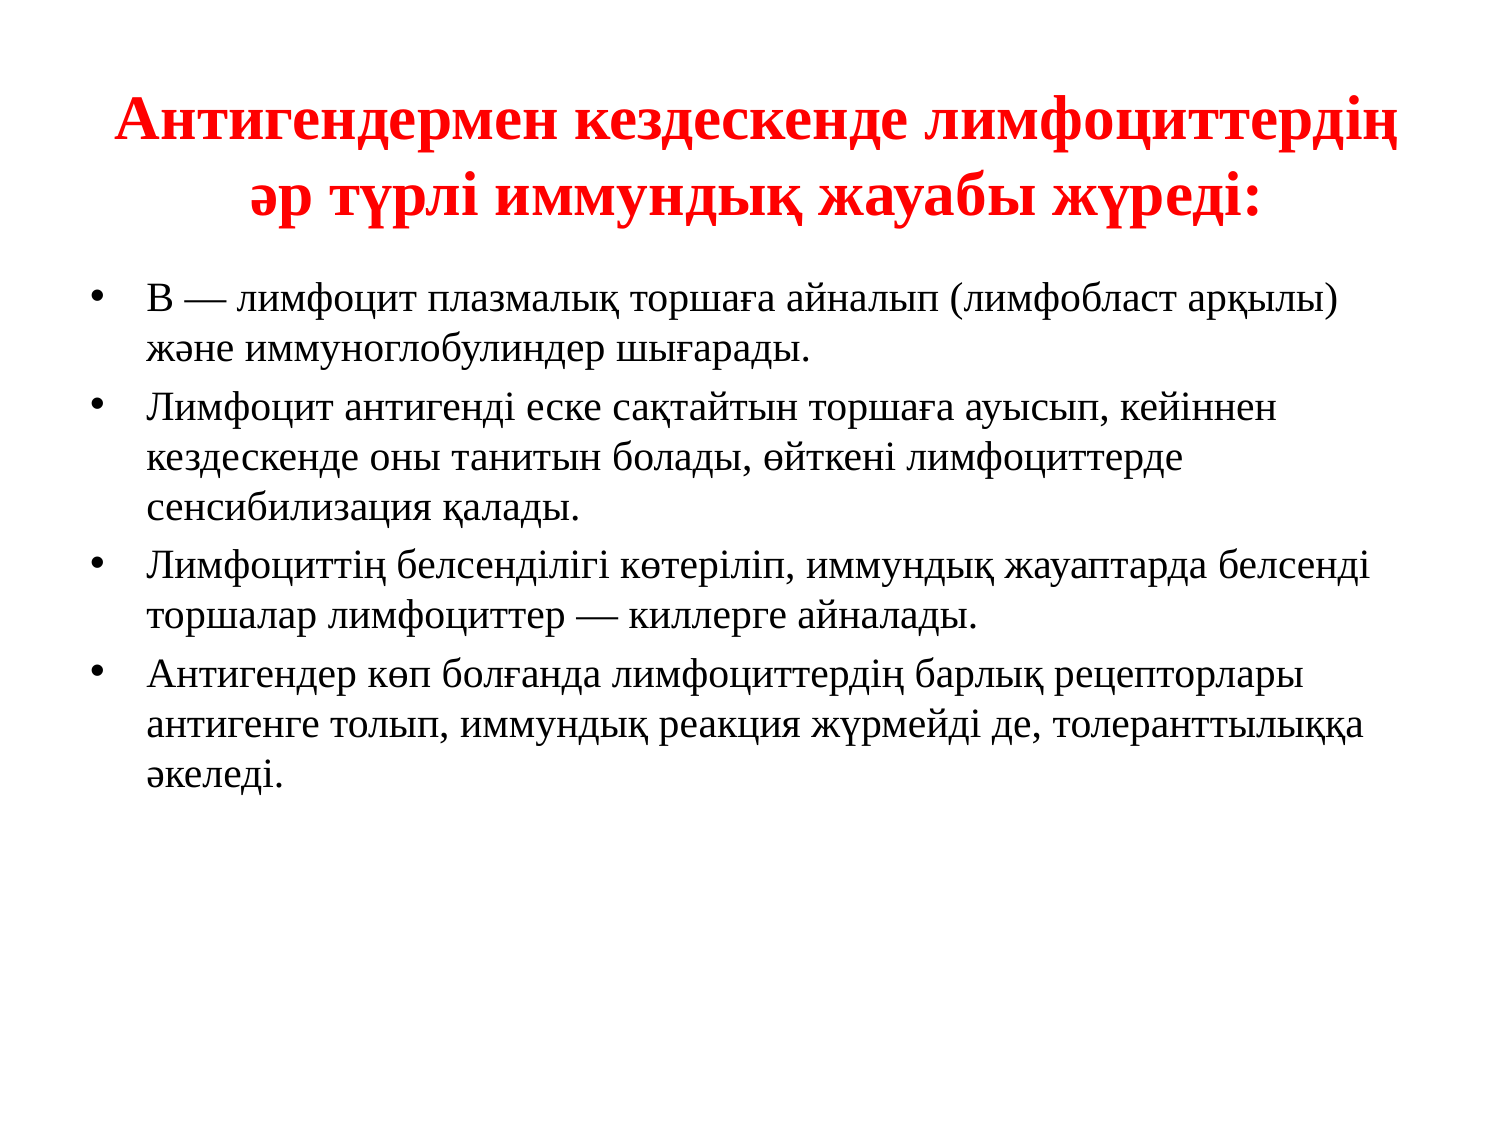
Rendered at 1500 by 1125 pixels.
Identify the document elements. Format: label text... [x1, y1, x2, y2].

title Антигендермен кездескенде лимфоциттердiң әр түрлi иммундық жауабы жүредi: [82, 58, 1432, 247]
list В — лимфоцит плазмалық торшаға айналып (лимфобласт арқылы) және иммуноглобулиндер шығарады. Лимфоцит антигенді еске сақтайтын торшаға ауысып, кейіннен кездескенде оны танитын болады, өйткені лимфоциттерде сенсибилизация қалады. Лимфоциттің белсенділігі көтеріліп, иммундық жауаптарда белсенді торшалар лимфоциттер — киллерге айналады. Антигендер көп болғанда лимфоциттердің барлық рецепторлары антигенге толып, иммундық реакция жүрмейді де, толеранттылыққа әкеледі. [75, 262, 1425, 1005]
